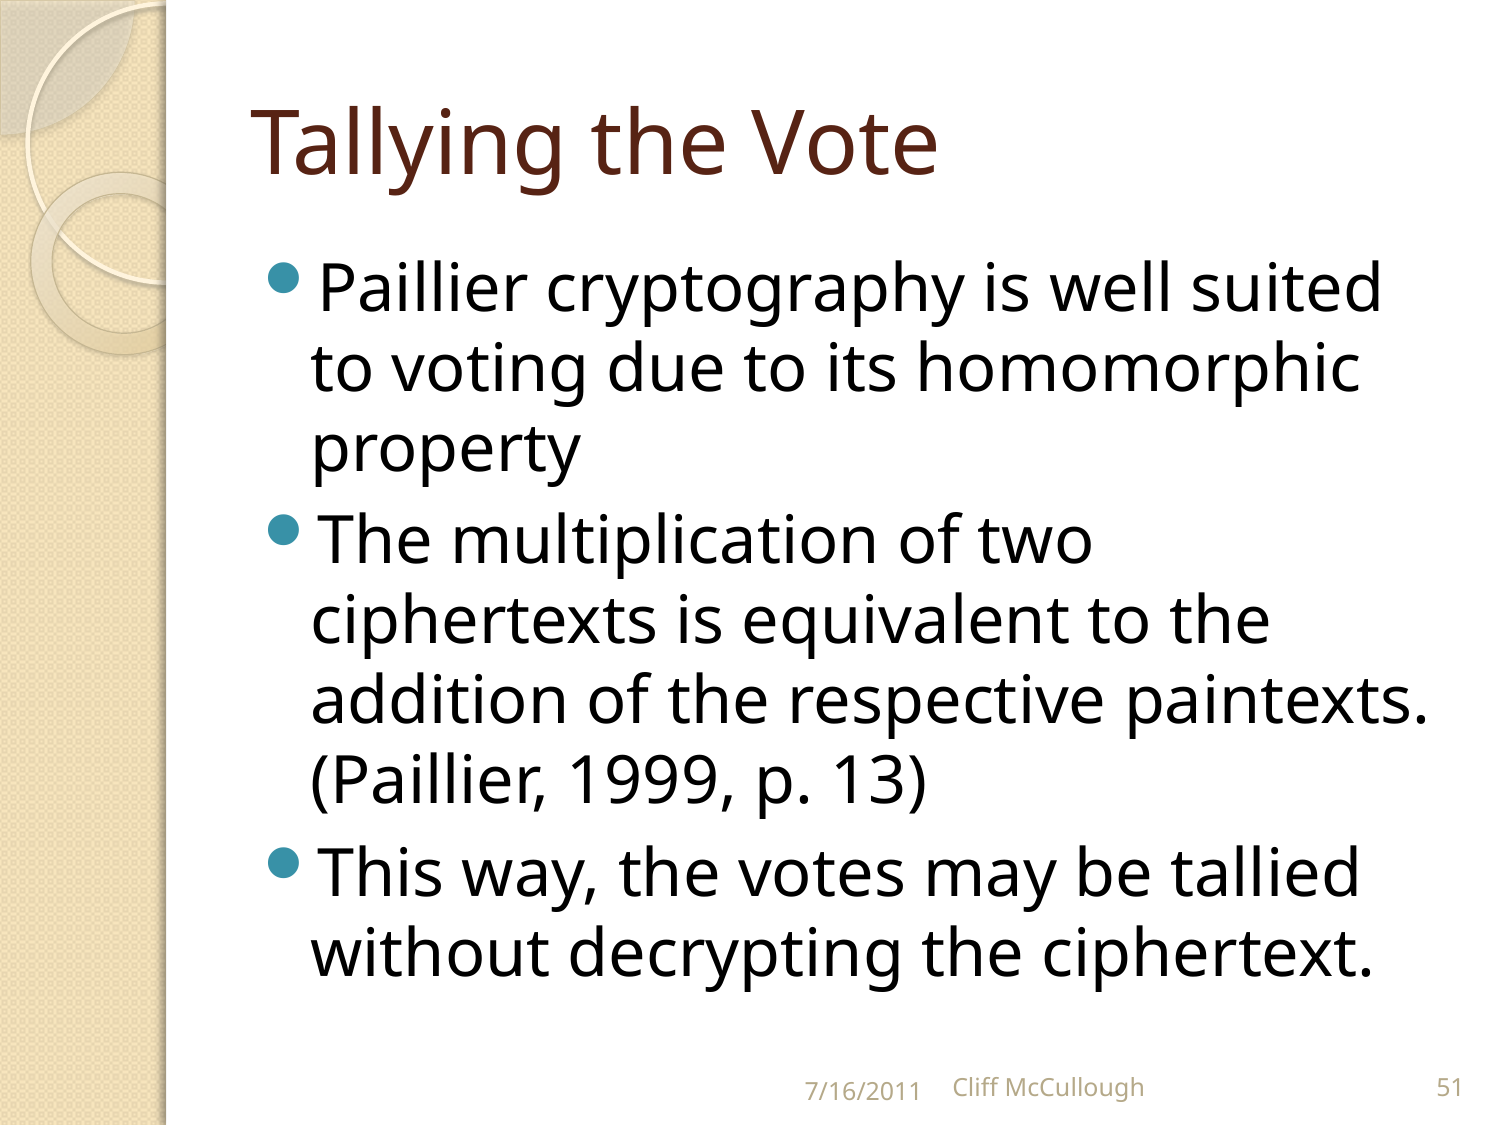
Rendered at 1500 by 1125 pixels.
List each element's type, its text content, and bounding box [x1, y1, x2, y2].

list Paillier cryptography is well suited to voting due to its homomorphic property The multiplication of two ciphertexts is equivalent to the addition of the respective paintexts. (Paillier, 1999, p. 13) This way, the votes may be tallied without decrypting the ciphertext. [235, 237, 1466, 1025]
footer Cliff McCullough [937, 1034, 1413, 1113]
title Tallying the Vote [235, 45, 1466, 233]
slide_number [587, 1034, 937, 1113]
slide_number 51 [1413, 1034, 1488, 1113]
